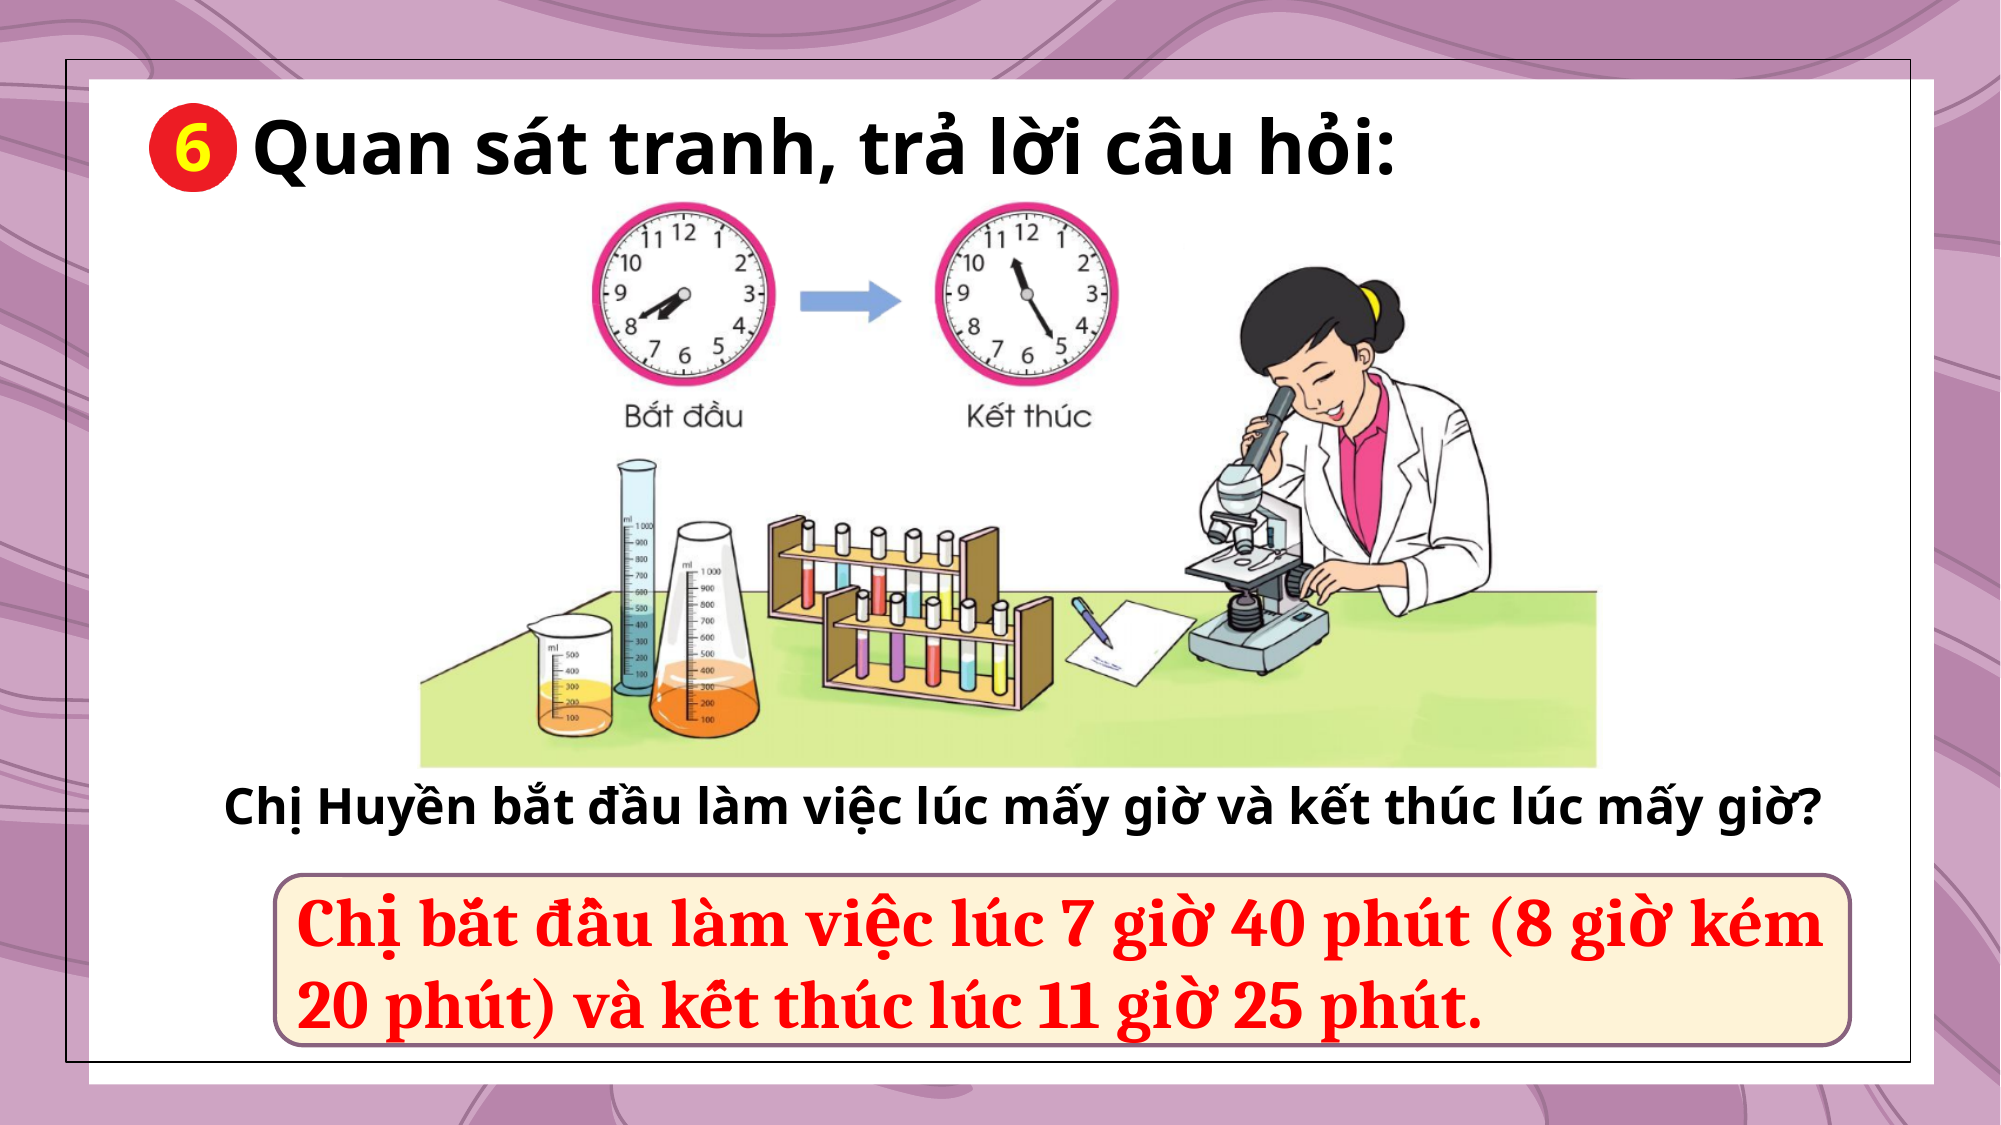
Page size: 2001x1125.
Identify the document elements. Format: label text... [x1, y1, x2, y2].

picture [416, 199, 1603, 769]
text_box Chị bắt đầu làm việc lúc 7 giờ 40 phút (8 giờ kém 20 phút) và kết thúc lúc 11 giờ 25 phút. [272, 872, 1853, 1048]
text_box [148, 96, 252, 194]
text_box Chị Huyền bắt đầu làm việc lúc mấy giờ và kết thúc lúc mấy giờ? [209, 767, 1908, 842]
text_box Quan sát tranh, trả lời câu hỏi: [236, 92, 1424, 197]
